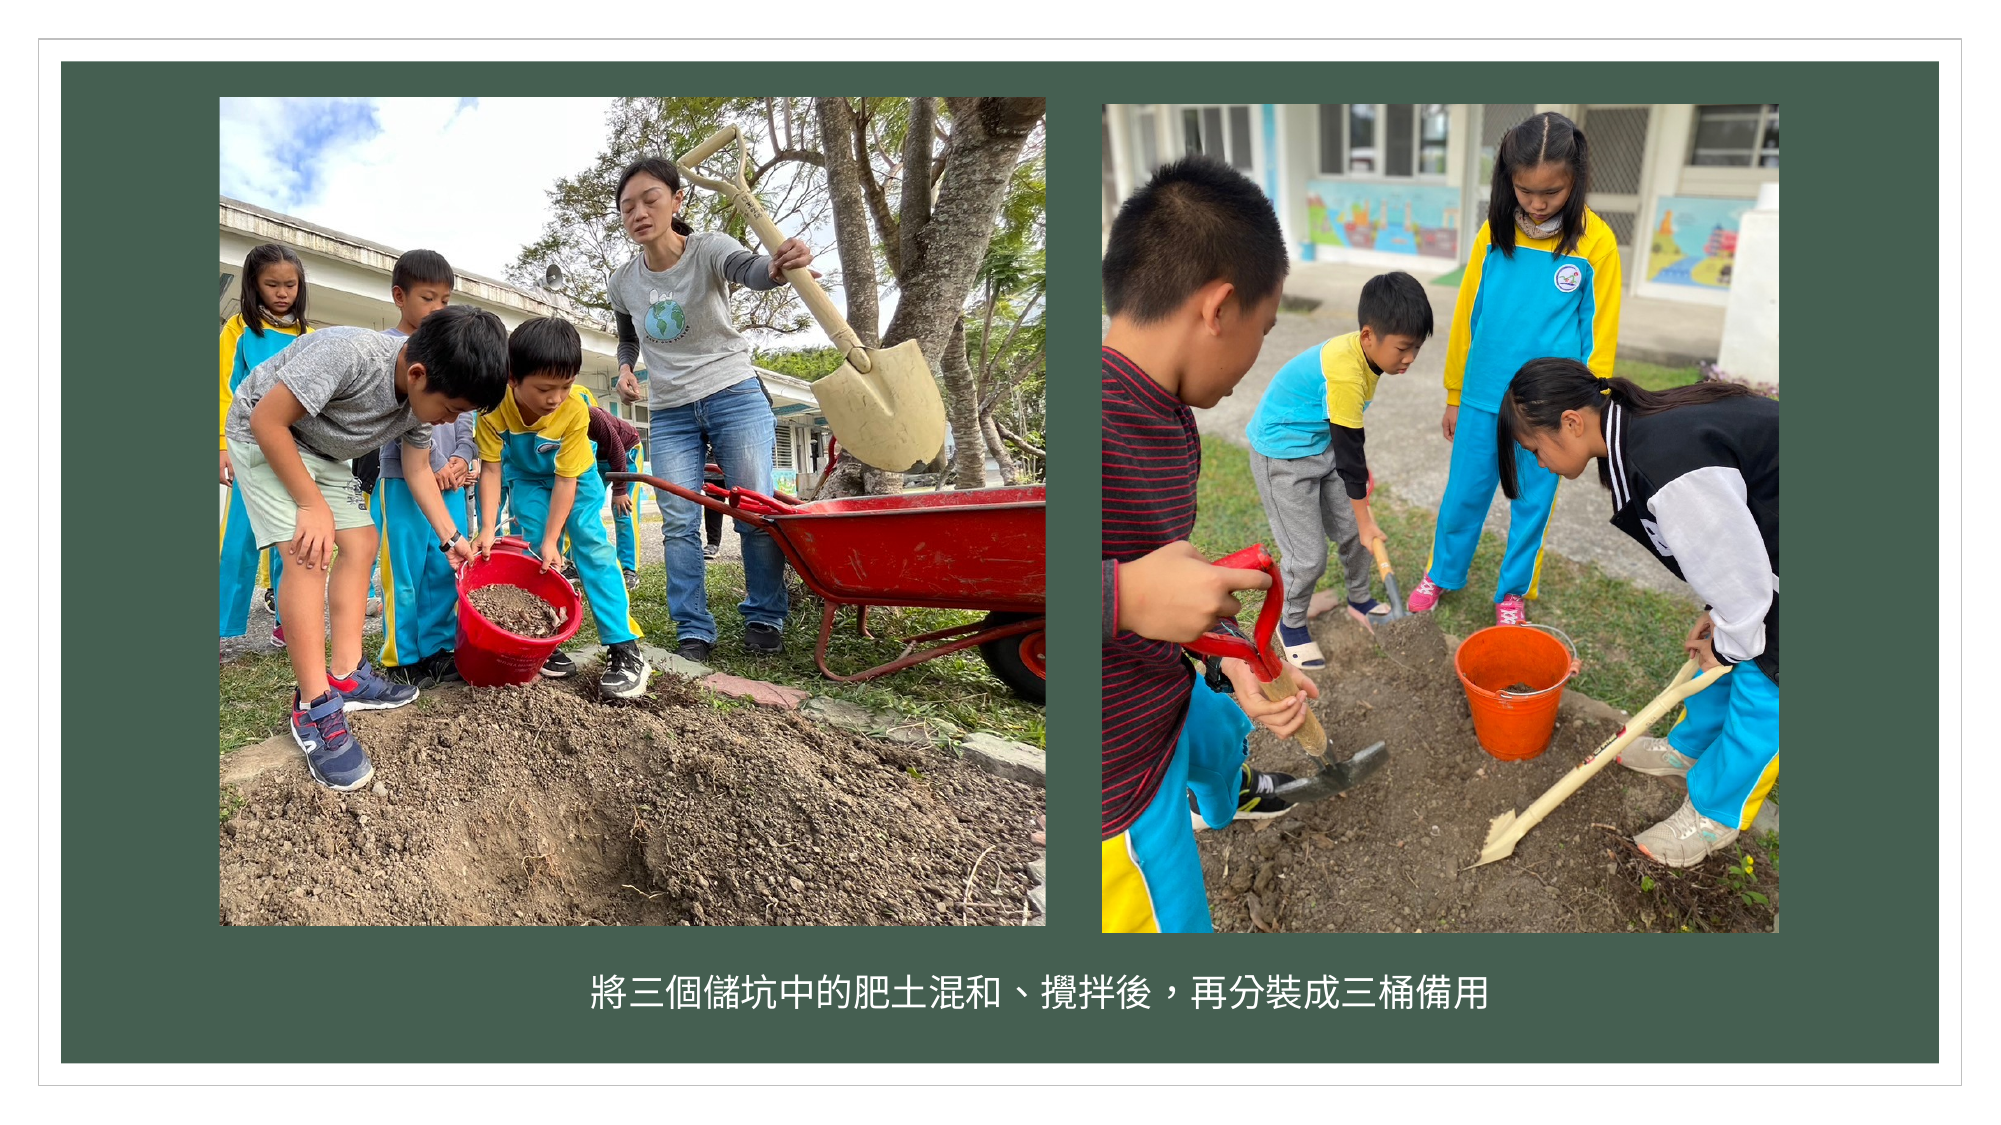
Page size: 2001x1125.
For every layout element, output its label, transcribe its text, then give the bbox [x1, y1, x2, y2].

picture [219, 97, 1046, 926]
picture [1102, 104, 1779, 933]
text_box 將三個儲坑中的肥土混和、攪拌後，再分裝成三桶備用 [575, 961, 1579, 1021]
picture [1723, 694, 1729, 702]
